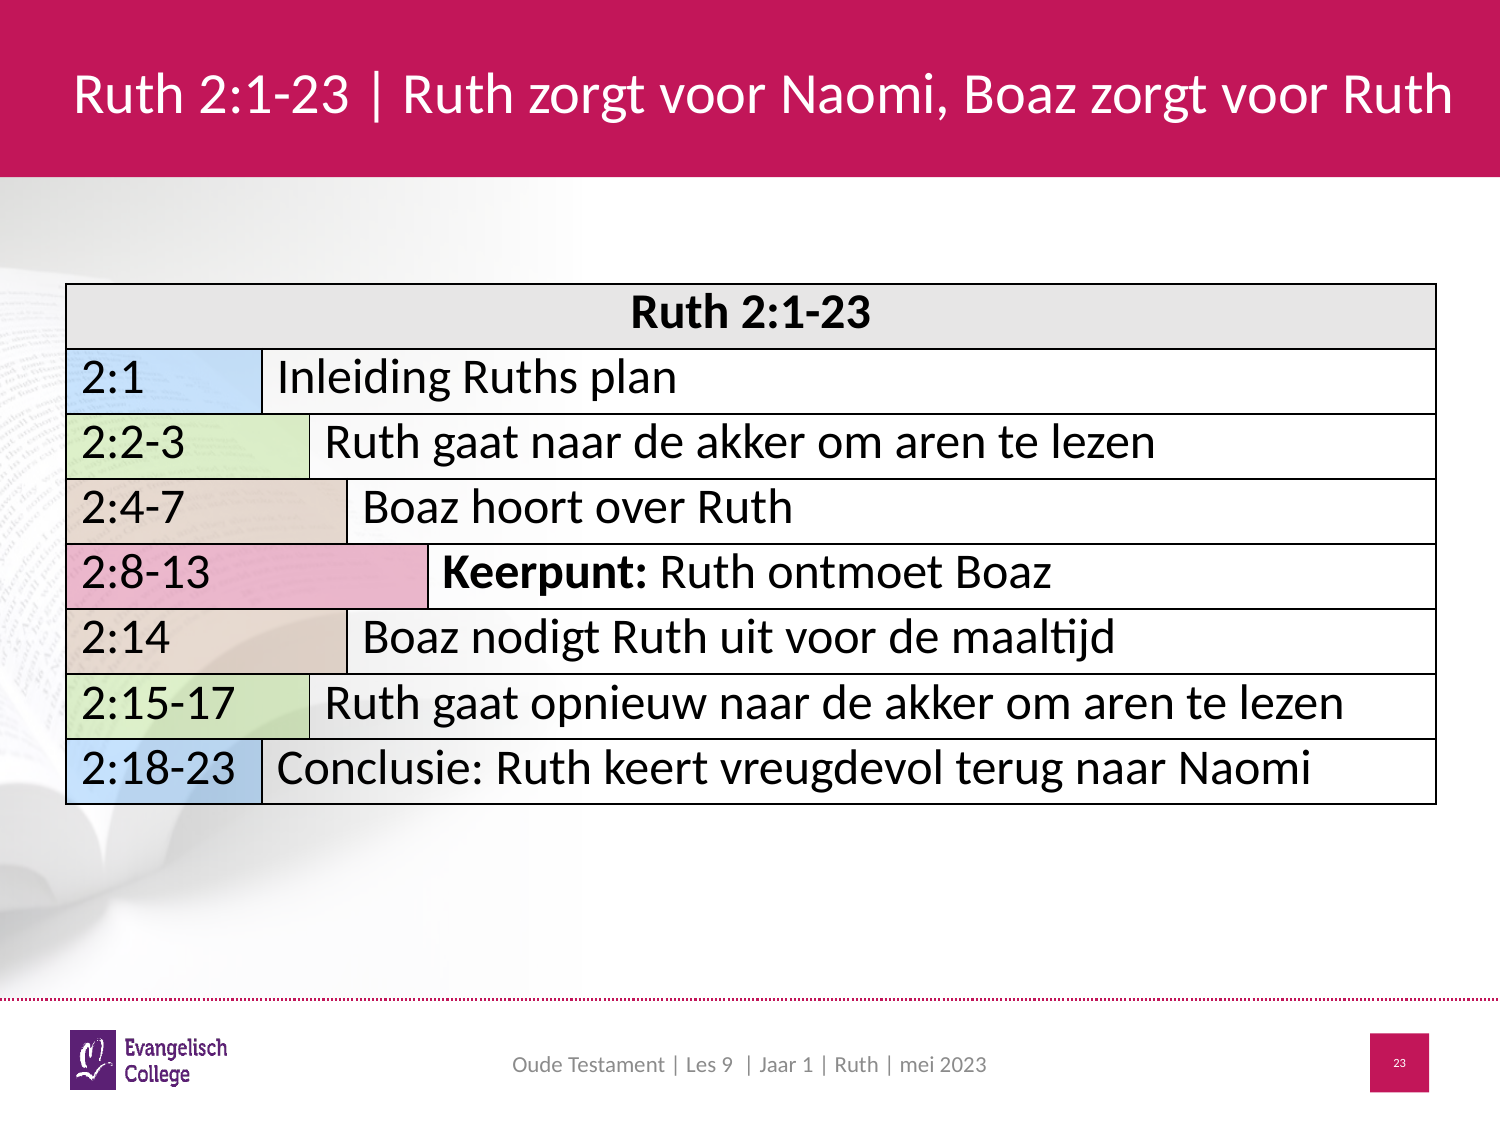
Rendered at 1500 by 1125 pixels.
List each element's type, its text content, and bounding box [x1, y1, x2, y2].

table_header Ruth 2:1-23 [67, 285, 1435, 348]
table_cell Boaz nodigt Ruth uit voor de maaltijd [348, 610, 1435, 673]
table_cell 2:4-7 [67, 480, 346, 543]
table_cell 2:2-3 [67, 415, 309, 478]
table_cell 2:14 [67, 610, 346, 673]
table_cell Ruth gaat opnieuw naar de akker om aren te lezen [310, 675, 1435, 738]
table_cell Keerpunt: Ruth ontmoet Boaz [429, 545, 1435, 608]
table_cell Conclusie: Ruth keert vreugdevol terug naar Naomi [263, 740, 1435, 803]
table_cell 2:1 [67, 350, 261, 413]
table_cell Inleiding Ruths plan [263, 350, 1435, 413]
slide_number 23 [1370, 1033, 1430, 1093]
table_cell Ruth gaat naar de akker om aren te lezen [310, 415, 1435, 478]
table_cell Boaz hoort over Ruth [348, 480, 1435, 543]
table_cell 2:15-17 [67, 675, 309, 738]
table_cell 2:18-23 [67, 740, 261, 803]
footer Oude Testament | Les 9 | Jaar 1 | Ruth | mei 2023 [313, 1032, 1187, 1093]
table_cell 2:8-13 [67, 545, 427, 608]
picture [70, 1030, 227, 1090]
title Ruth 2:1-23 | Ruth zorgt voor Naomi, Boaz zorgt voor Ruth [58, 30, 1487, 149]
